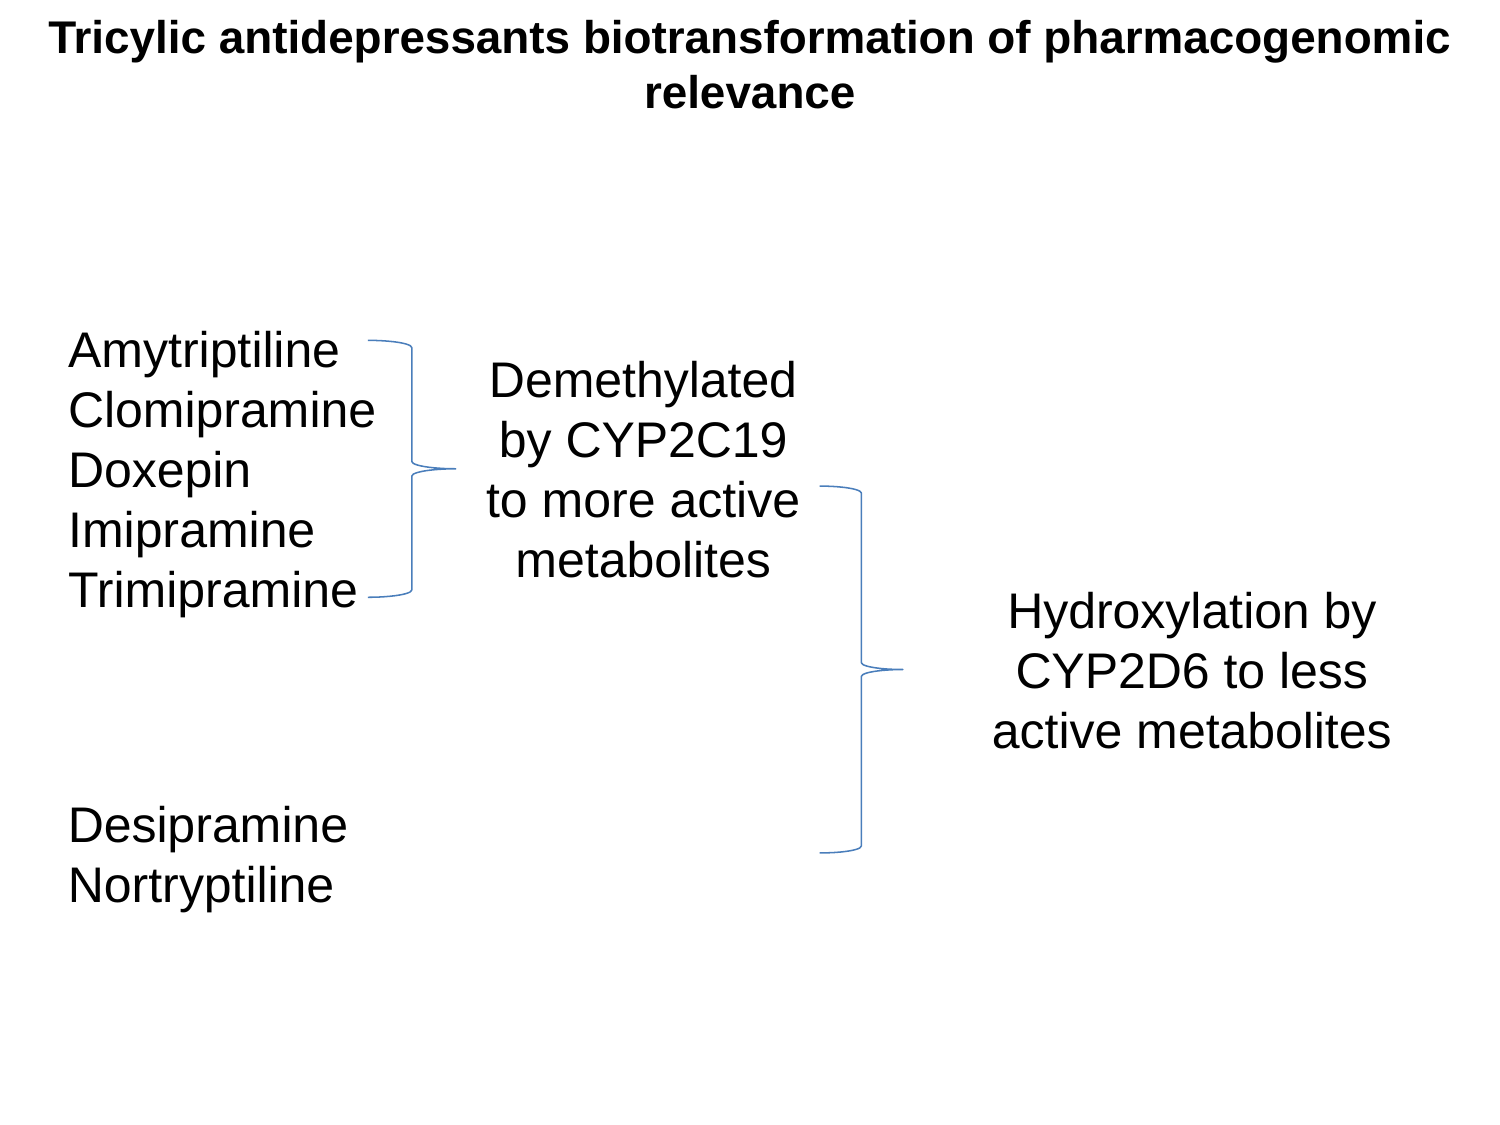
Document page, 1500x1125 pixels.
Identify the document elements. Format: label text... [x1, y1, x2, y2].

text_box Desipramine Nortryptiline [53, 784, 386, 920]
text_box Tricylic antidepressants biotransformation of pharmacogenomic relevance [0, 0, 1500, 125]
text_box [819, 485, 904, 854]
text_box Demethylated by CYP2C19 to more active metabolites [466, 340, 820, 595]
text_box Amytriptiline Clomipramine Doxepin Imipramine Trimipramine [53, 309, 630, 625]
text_box [367, 339, 457, 599]
text_box Hydroxylation by CYP2D6 to less active metabolites [968, 571, 1416, 766]
